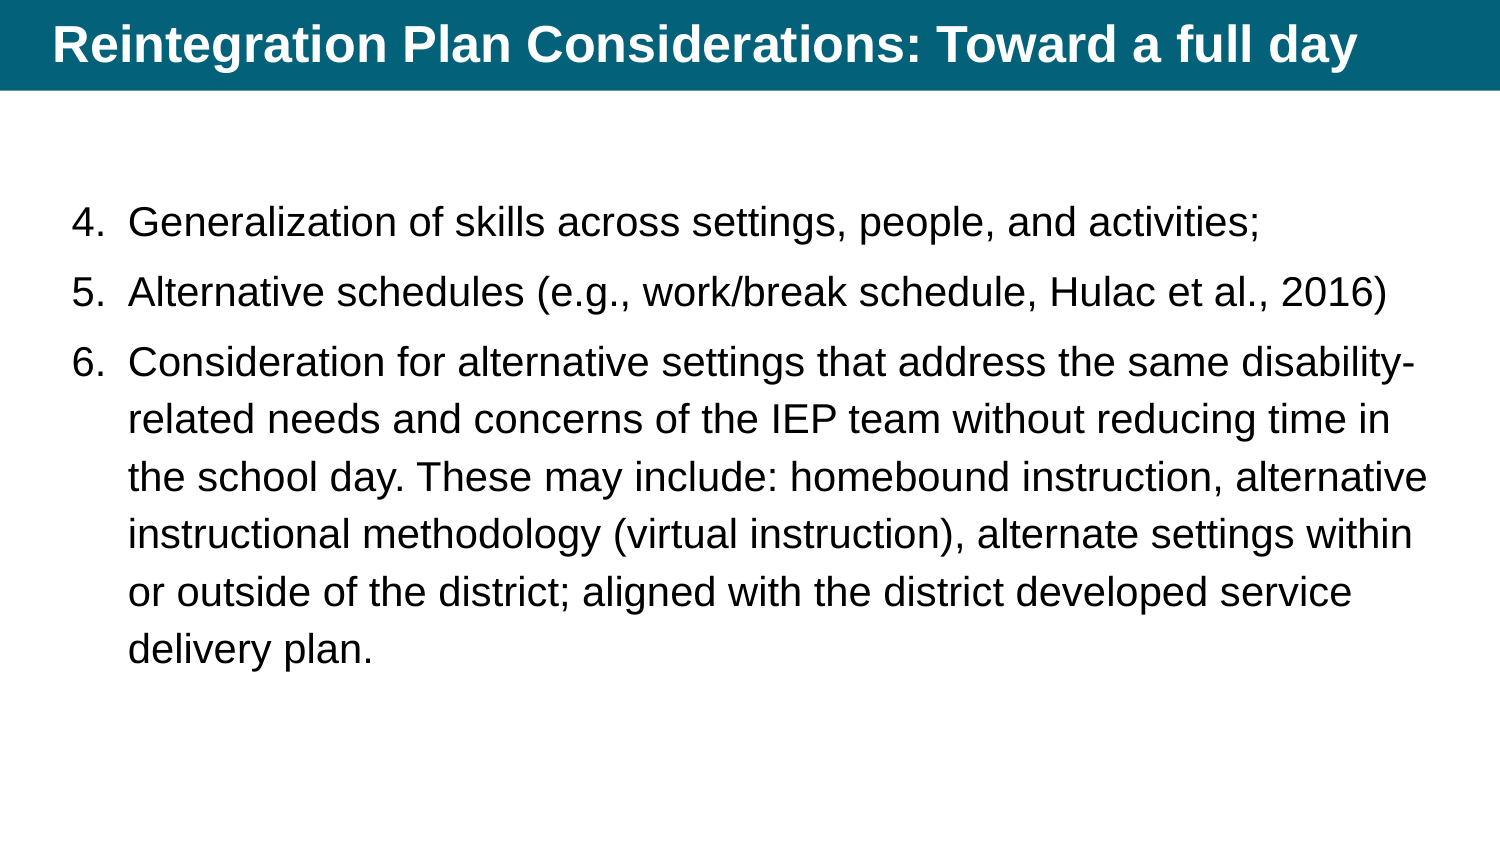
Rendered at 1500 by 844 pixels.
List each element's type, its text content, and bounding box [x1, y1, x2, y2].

title Reintegration Plan Considerations: Toward a full day [41, 0, 1429, 91]
list Generalization of skills across settings, people, and activities; Alternative schedules (e.g., work/break schedule, Hulac et al., 2016) Consideration for alternative settings that address the same disability-related needs and concerns of the IEP team without reducing time in the school day. These may include: homebound instruction, alternative instructional methodology (virtual instruction), alternate settings within or outside of the district; aligned with the district developed service delivery plan. [41, 181, 1449, 798]
